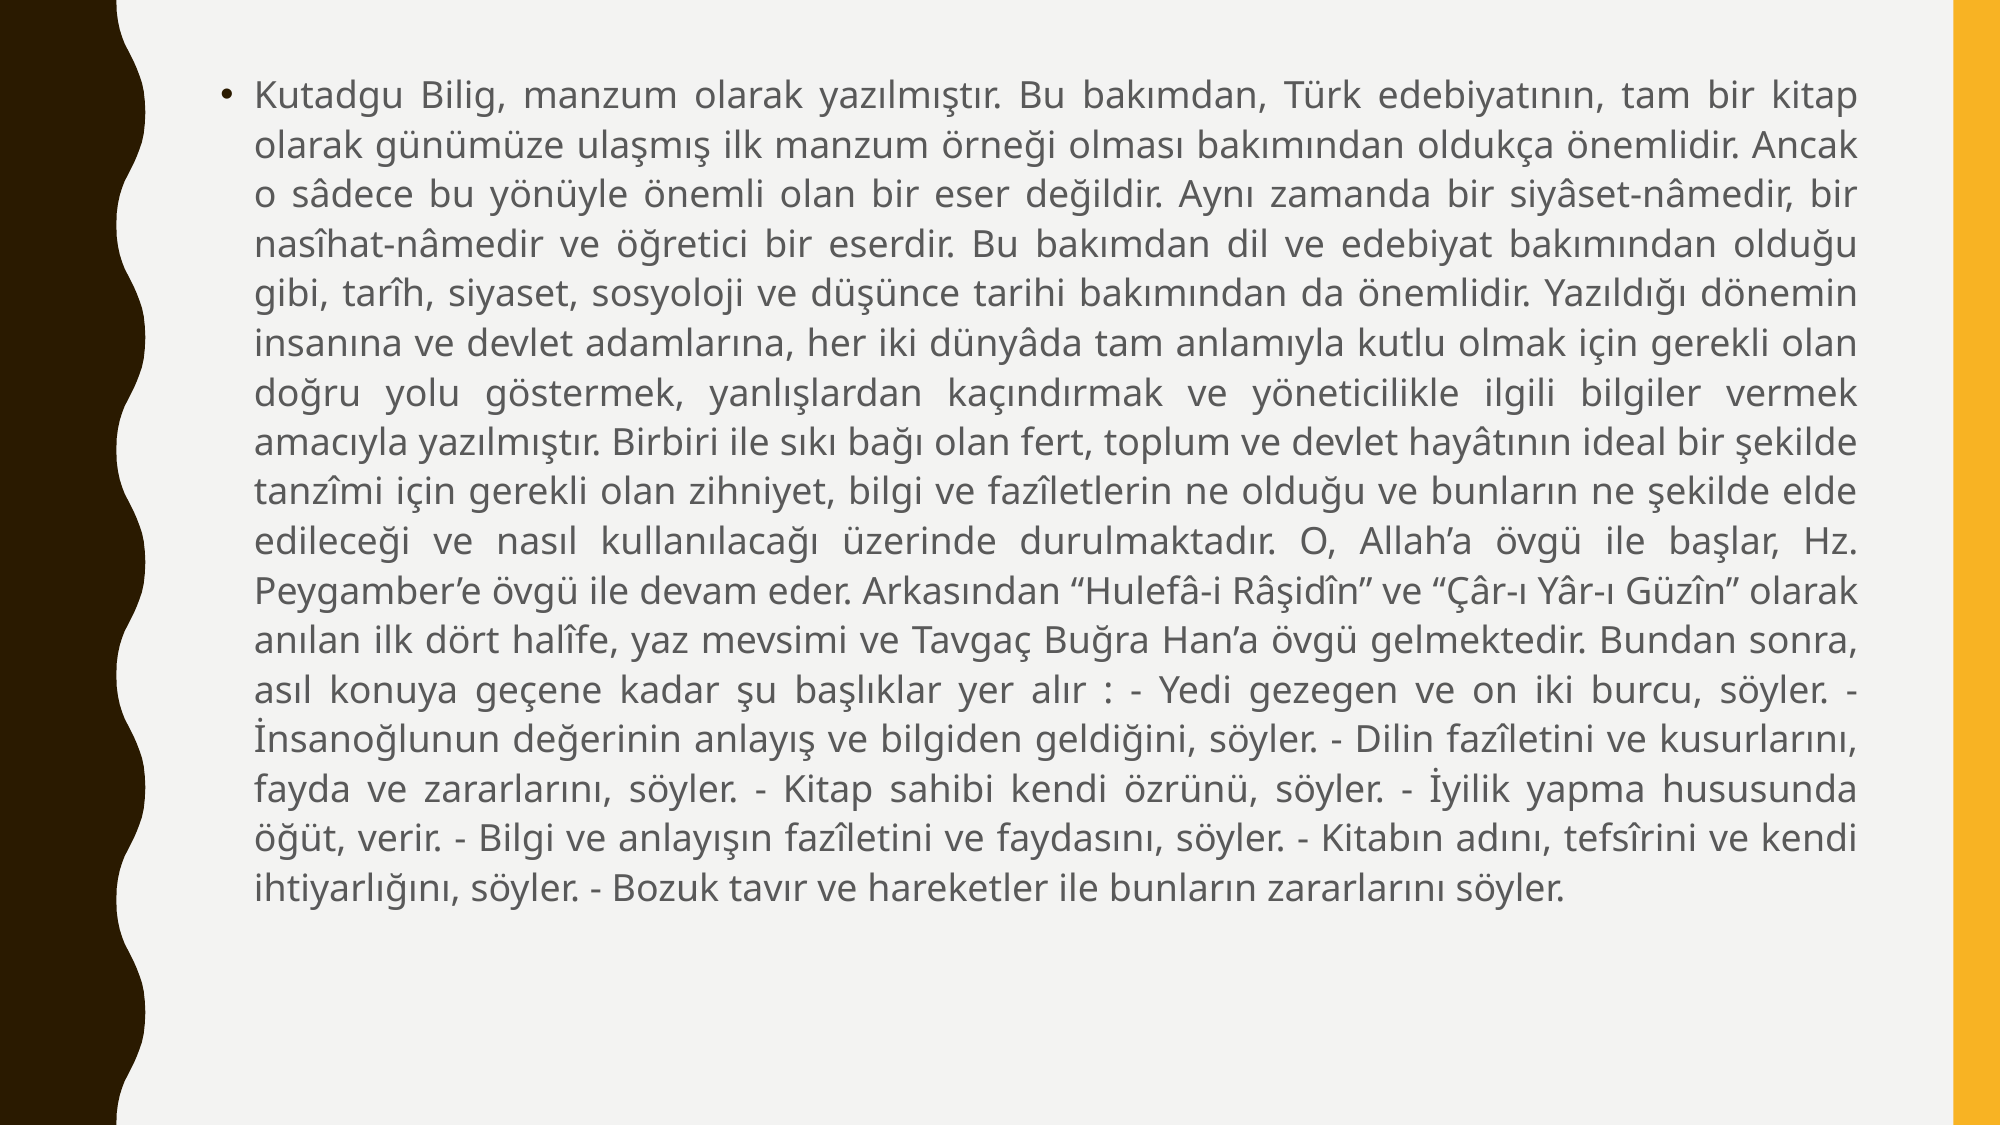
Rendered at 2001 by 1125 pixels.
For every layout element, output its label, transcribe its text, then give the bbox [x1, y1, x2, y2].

list Kutadgu Bilig, manzum olarak yazılmıştır. Bu bakımdan, Türk edebiyatının, tam bir kitap olarak günümüze ulaşmış ilk manzum örneği olması bakımından oldukça önemlidir. Ancak o sâdece bu yönüyle önemli olan bir eser değildir. Aynı zamanda bir siyâset-nâmedir, bir nasîhat-nâmedir ve öğretici bir eserdir. Bu bakımdan dil ve edebiyat bakımından olduğu gibi, tarîh, siyaset, sosyoloji ve düşünce tarihi bakımından da önemlidir. Yazıldığı dönemin insanına ve devlet adamlarına, her iki dünyâda tam anlamıyla kutlu olmak için gerekli olan doğru yolu göstermek, yanlışlardan kaçındırmak ve yöneticilikle ilgili bilgiler vermek amacıyla yazılmıştır. Birbiri ile sıkı bağı olan fert, toplum ve devlet hayâtının ideal bir şekilde tanzîmi için gerekli olan zihniyet, bilgi ve fazîletlerin ne olduğu ve bunların ne şekilde elde edileceği ve nasıl kullanılacağı üzerinde durulmaktadır. O, Allah’a övgü ile başlar, Hz. Peygamber’e övgü ile devam eder. Arkasından “Hulefâ-i Râşidîn” ve “Çâr-ı Yâr-ı Güzîn” olarak anılan ilk dört halîfe, yaz mevsimi ve Tavgaç Buğra Han’a övgü gelmektedir. Bundan sonra, asıl konuya geçene kadar şu başlıklar yer alır : - Yedi gezegen ve on iki burcu, söyler. - İnsanoğlunun değerinin anlayış ve bilgiden geldiğini, söyler. - Dilin fazîletini ve kusurlarını, fayda ve zararlarını, söyler. - Kitap sahibi kendi özrünü, söyler. - İyilik yapma hususunda öğüt, verir. - Bilgi ve anlayışın fazîletini ve faydasını, söyler. - Kitabın adını, tefsîrini ve kendi ihtiyarlığını, söyler. - Bozuk tavır ve hareketler ile bunların zararlarını söyler. [205, 59, 1875, 965]
